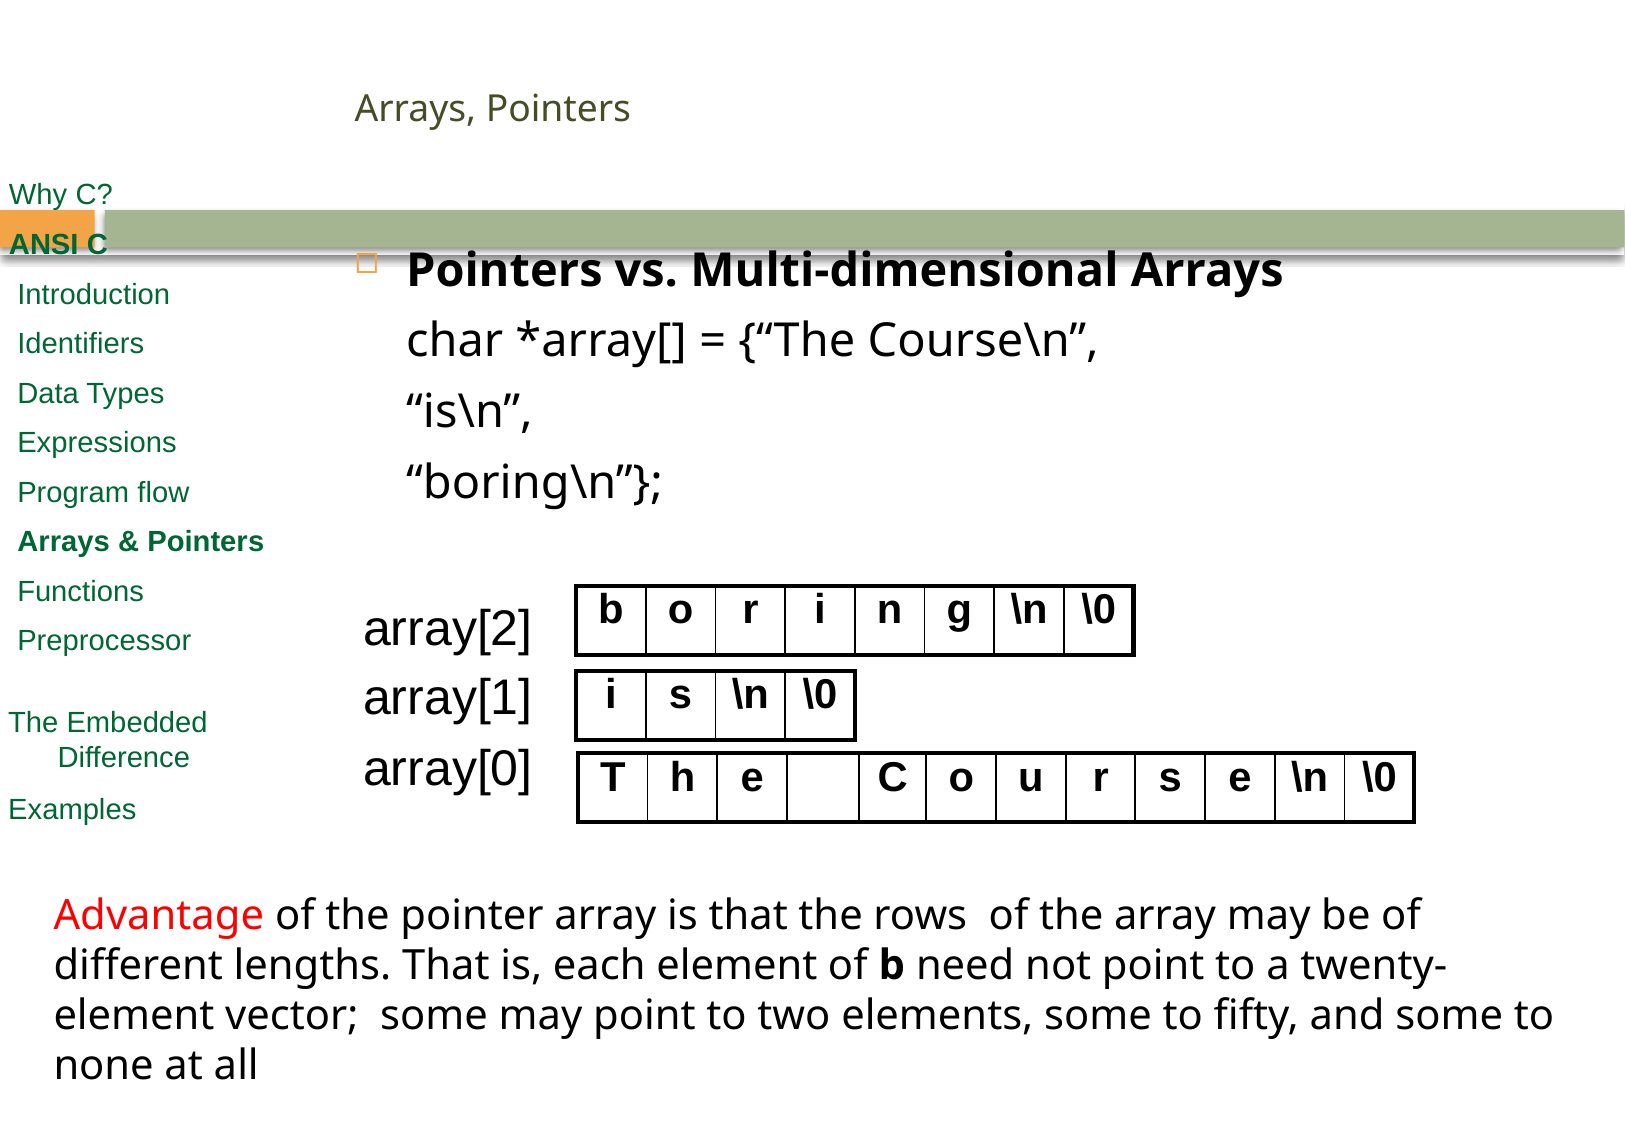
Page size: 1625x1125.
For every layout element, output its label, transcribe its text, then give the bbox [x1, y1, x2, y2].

table_header [788, 755, 858, 820]
text_box array[2] array[1] array[0] [363, 594, 533, 796]
table_header \0 [1065, 588, 1131, 653]
table_header s [647, 673, 715, 738]
table_header \0 [786, 673, 853, 738]
table_header \n [716, 673, 784, 738]
table_header o [647, 588, 715, 653]
table_header o [927, 755, 995, 820]
list Pointers vs. Multi-dimensional Arrays char *array[] = {“The Course\n”, “is\n”, “boring\n”}; [339, 231, 1476, 518]
table_header n [856, 588, 924, 653]
table_header h [648, 755, 716, 820]
table_header e [1206, 755, 1274, 820]
table_header e [718, 755, 786, 820]
table_header r [1067, 755, 1134, 820]
table_header \0 [1345, 755, 1412, 820]
table_header b [578, 588, 645, 653]
table_header r [716, 588, 784, 653]
text_box The Embedded Difference Examples [0, 703, 281, 826]
title Arrays, Pointers [339, 76, 1476, 137]
table_header C [860, 755, 925, 820]
table_header T [580, 755, 647, 820]
table_header \n [1276, 755, 1344, 820]
table_header s [1136, 755, 1204, 820]
table_header \n [995, 588, 1063, 653]
table_header u [997, 755, 1065, 820]
text_box Why C? ANSI C Introduction Identifiers Data Types Expressions Program flow Arrays & Pointers Functions Preprocessor [9, 175, 290, 657]
table_header g [925, 588, 993, 653]
table_header i [578, 673, 645, 738]
table_header i [786, 588, 854, 653]
text_box Advantage of the pointer array is that the rows of the array may be of different lengths. That is, each element of b need not point to a twenty-element vector; some may point to two elements, some to fifty, and some to none at all [38, 880, 1586, 1095]
